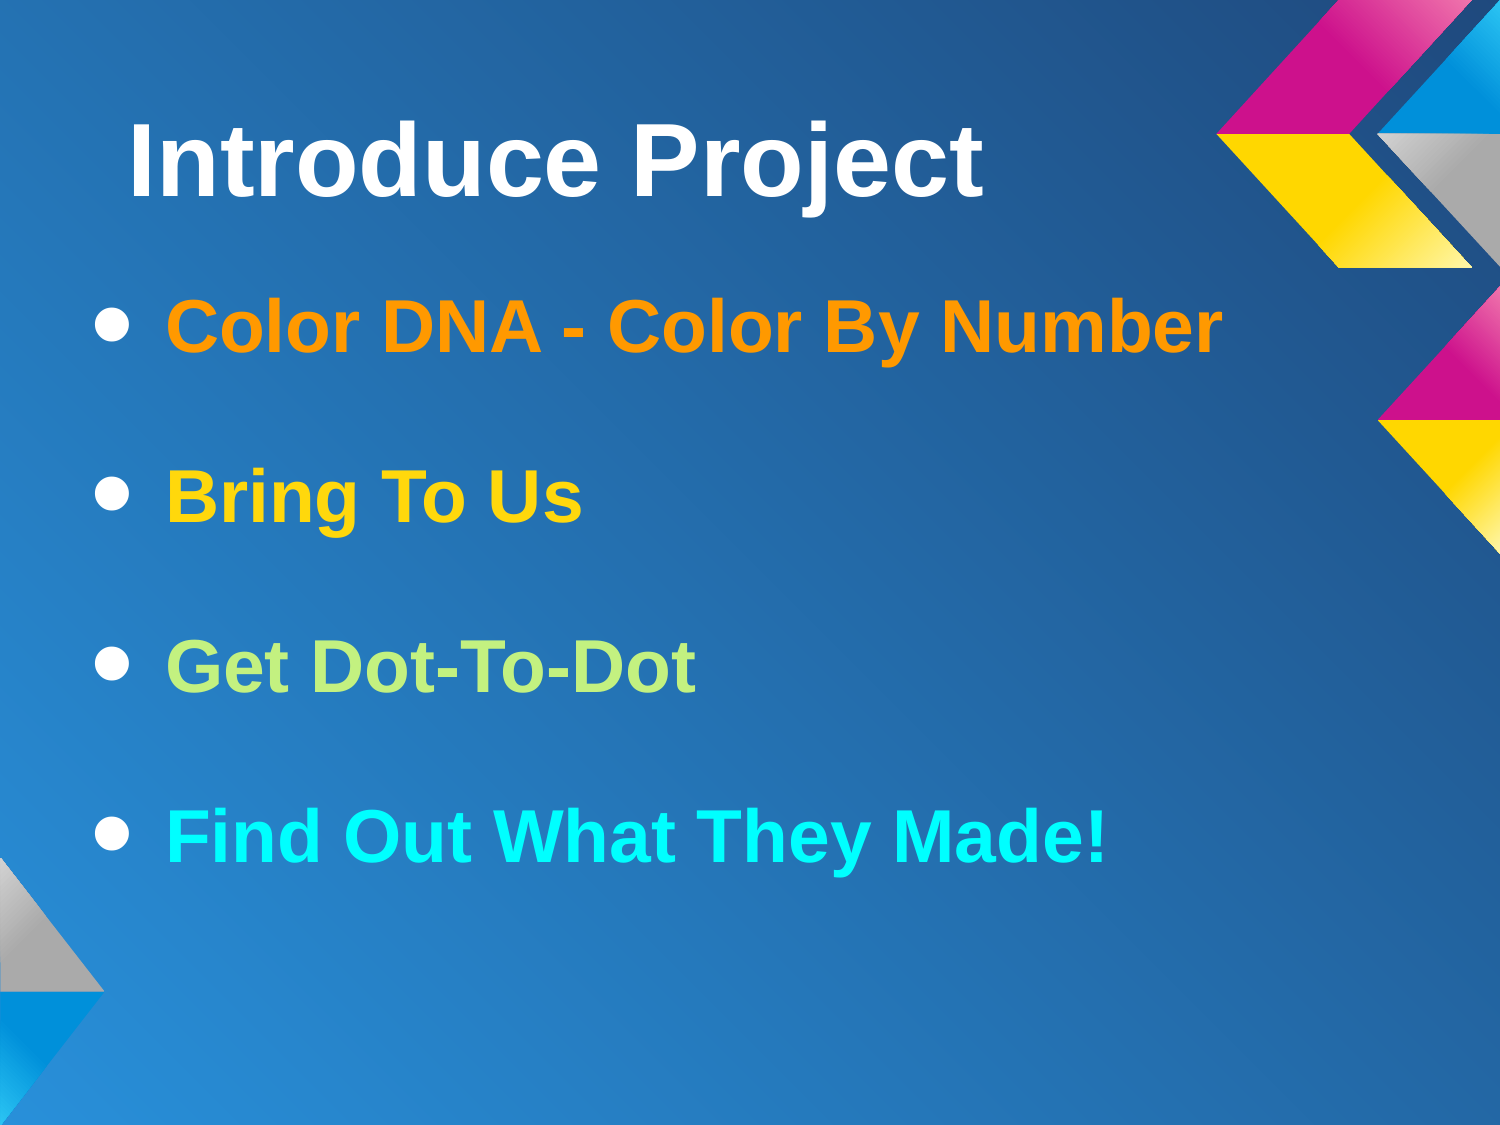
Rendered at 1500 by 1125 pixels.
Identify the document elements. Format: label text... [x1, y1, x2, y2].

list Color DNA - Color By Number Bring To Us Get Dot-To-Dot Find Out What They Made! [75, 262, 1425, 1057]
title Introduce Project [75, 45, 1204, 233]
